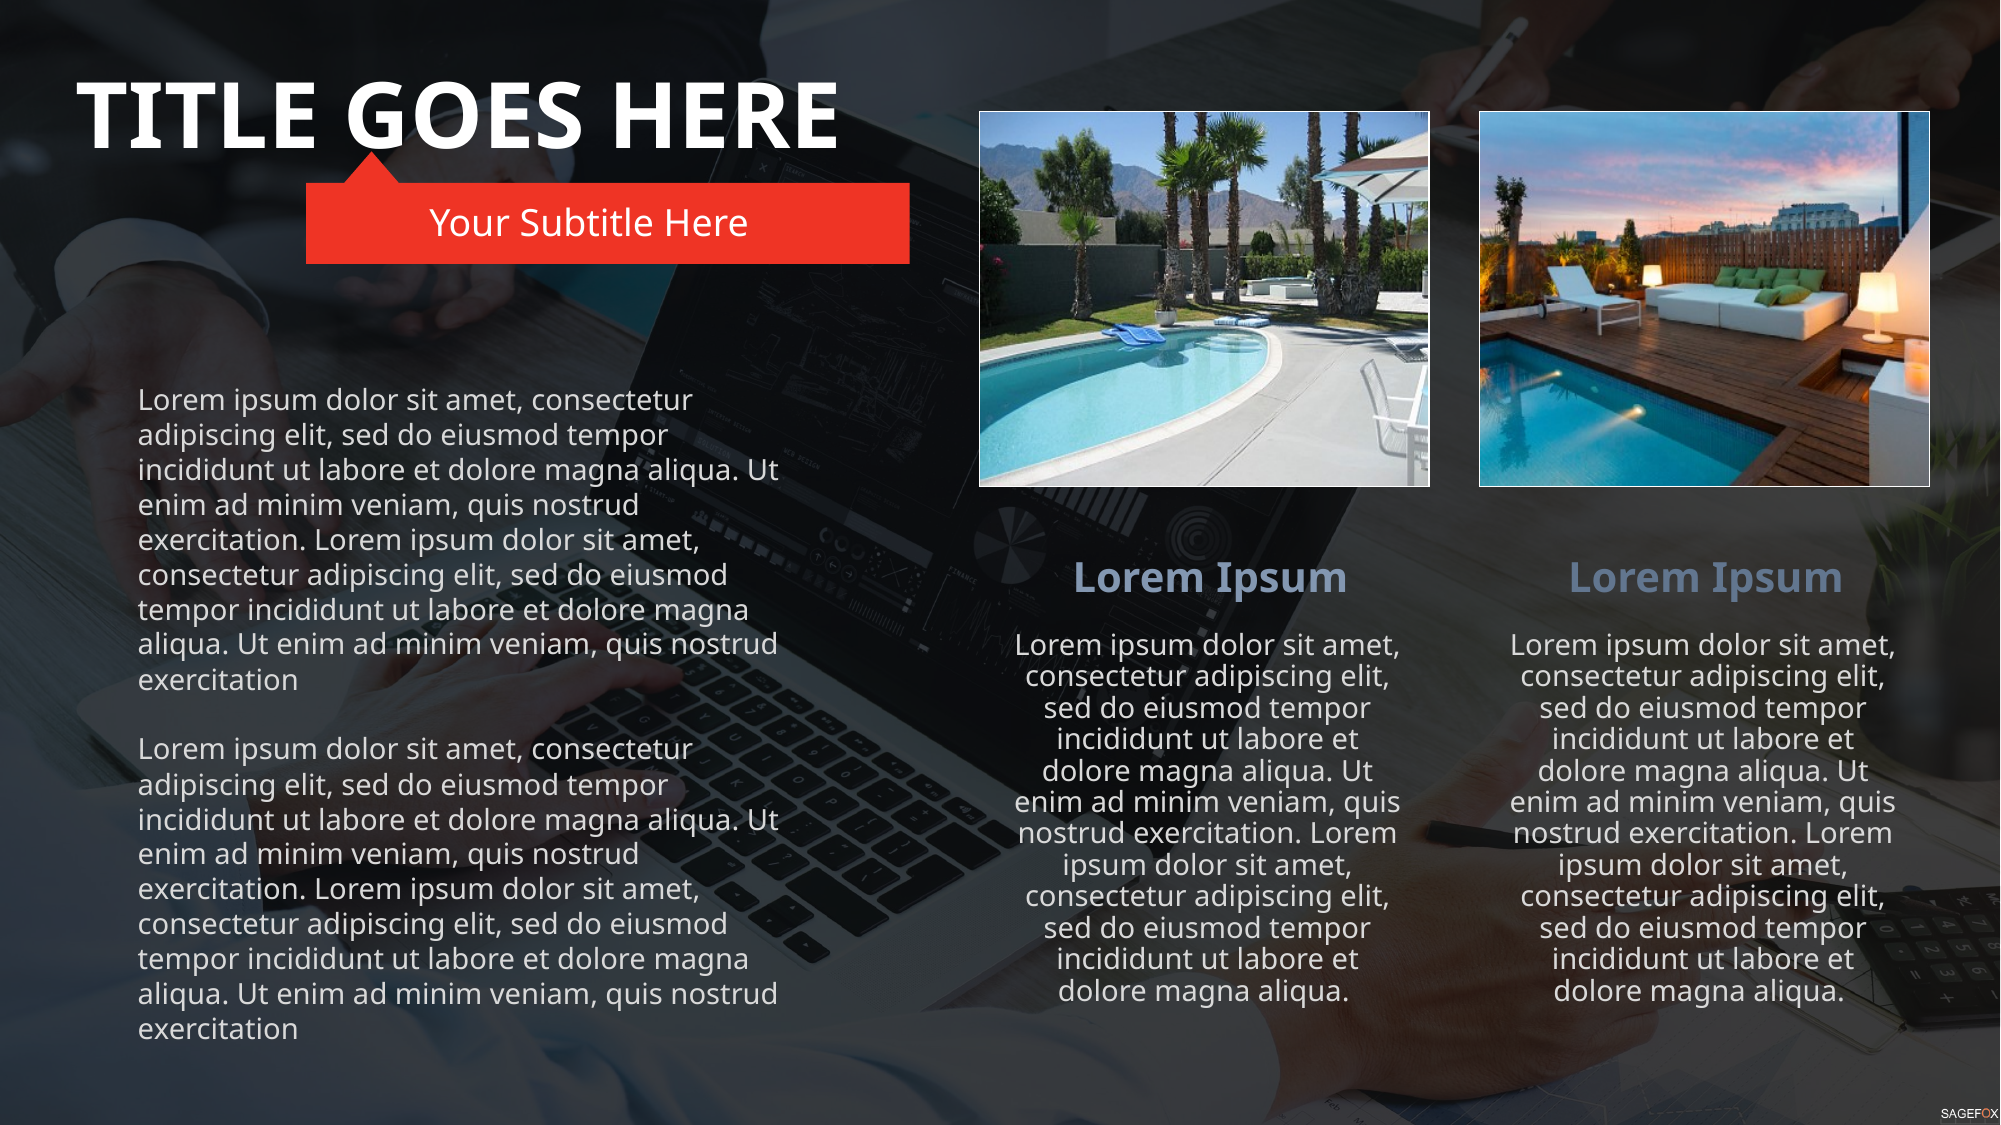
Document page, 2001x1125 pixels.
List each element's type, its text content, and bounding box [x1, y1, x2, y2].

text_box Lorem ipsum dolor sit amet, consectetur adipiscing elit, sed do eiusmod tempor incididunt ut labore et dolore magna aliqua. Ut enim ad minim veniam, quis nostrud exercitation. Lorem ipsum dolor sit amet, consectetur adipiscing elit, sed do eiusmod tempor incididunt ut labore et dolore magna aliqua. Ut enim ad minim veniam, quis nostrud exercitation Lorem ipsum dolor sit amet, consectetur adipiscing elit, sed do eiusmod tempor incididunt ut labore et dolore magna aliqua. Ut enim ad minim veniam, quis nostrud exercitation. Lorem ipsum dolor sit amet, consectetur adipiscing elit, sed do eiusmod tempor incididunt ut labore et dolore magna aliqua. Ut enim ad minim veniam, quis nostrud exercitation [122, 373, 798, 1125]
text_box [1478, 110, 1930, 487]
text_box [1509, 543, 1900, 1006]
picture [0, 0, 2001, 1125]
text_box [306, 151, 910, 264]
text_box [1013, 543, 1404, 1006]
text_box [978, 110, 1430, 487]
text_box TITLE GOES HERE [60, 49, 965, 175]
